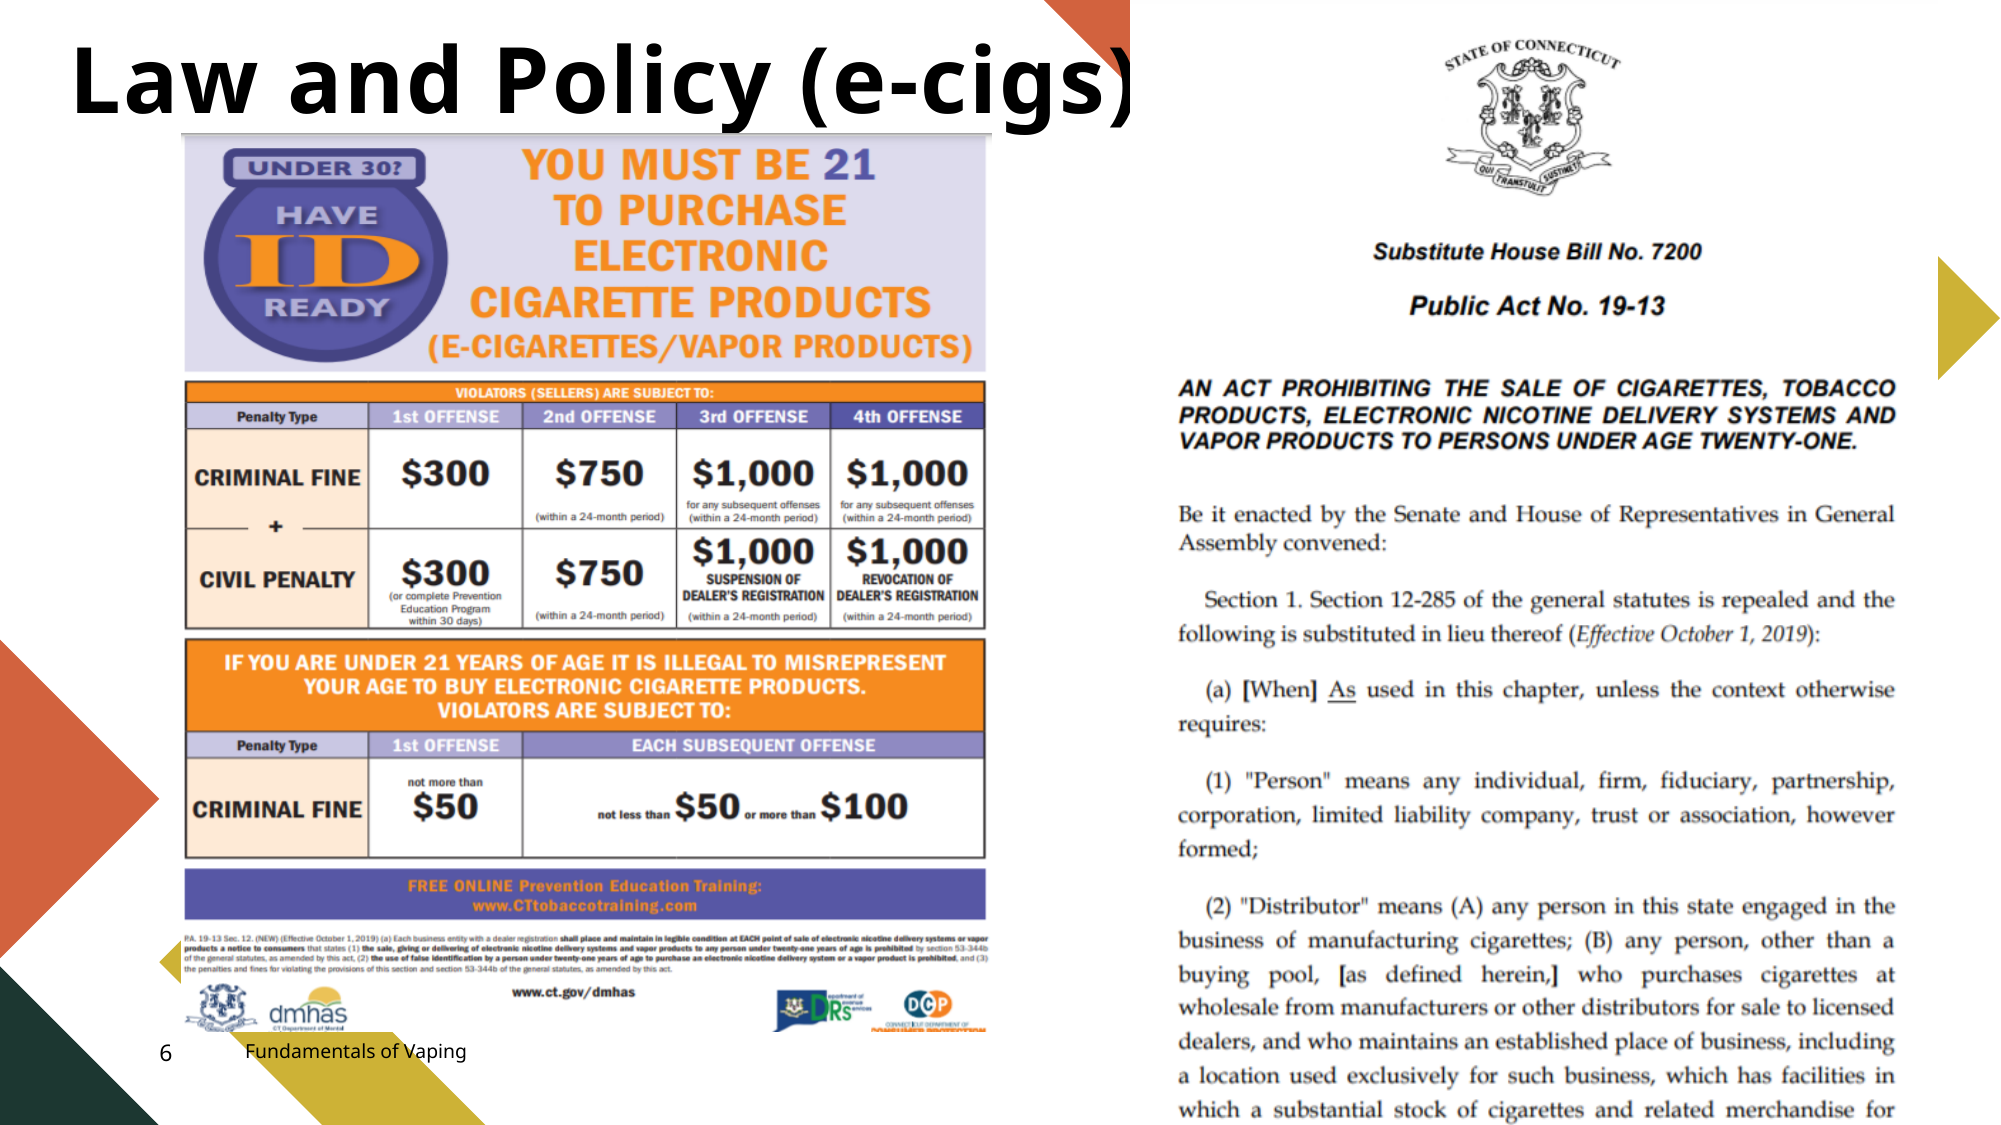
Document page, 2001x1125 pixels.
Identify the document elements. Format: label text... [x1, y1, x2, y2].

title Law and Policy (e-cigs) [69, 33, 1129, 134]
slide_number 6 [159, 1038, 246, 1080]
footer Fundamentals of Vaping [246, 1038, 491, 1080]
picture [1129, 0, 1938, 1125]
picture [181, 133, 992, 1032]
